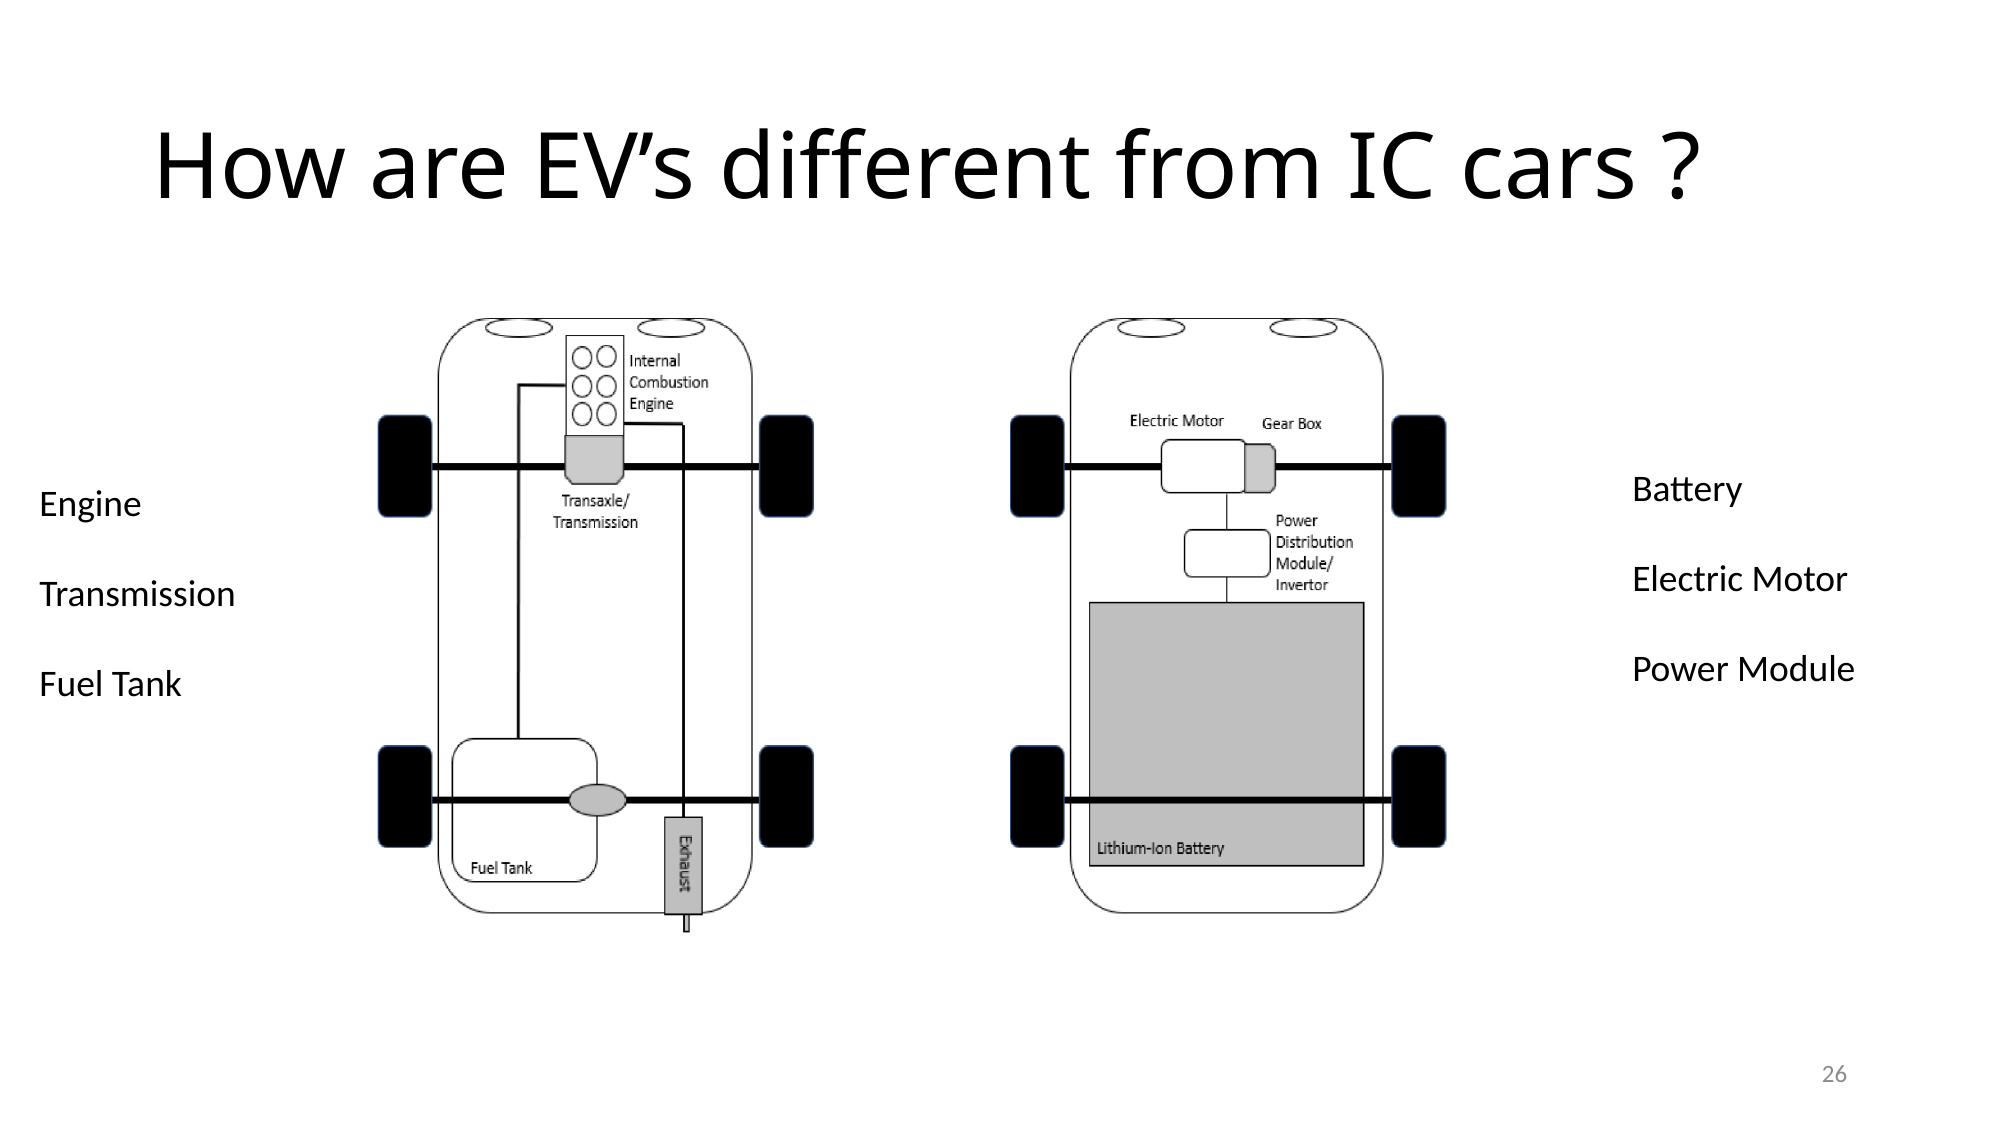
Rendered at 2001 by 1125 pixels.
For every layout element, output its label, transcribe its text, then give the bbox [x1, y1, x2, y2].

picture [344, 291, 1463, 937]
slide_number 26 [1412, 1042, 1863, 1103]
text_box Engine Transmission Fuel Tank [24, 472, 252, 712]
text_box Battery Electric Motor Power Module [1617, 456, 1871, 696]
title How are EV’s different from IC cars ? [137, 59, 1863, 278]
